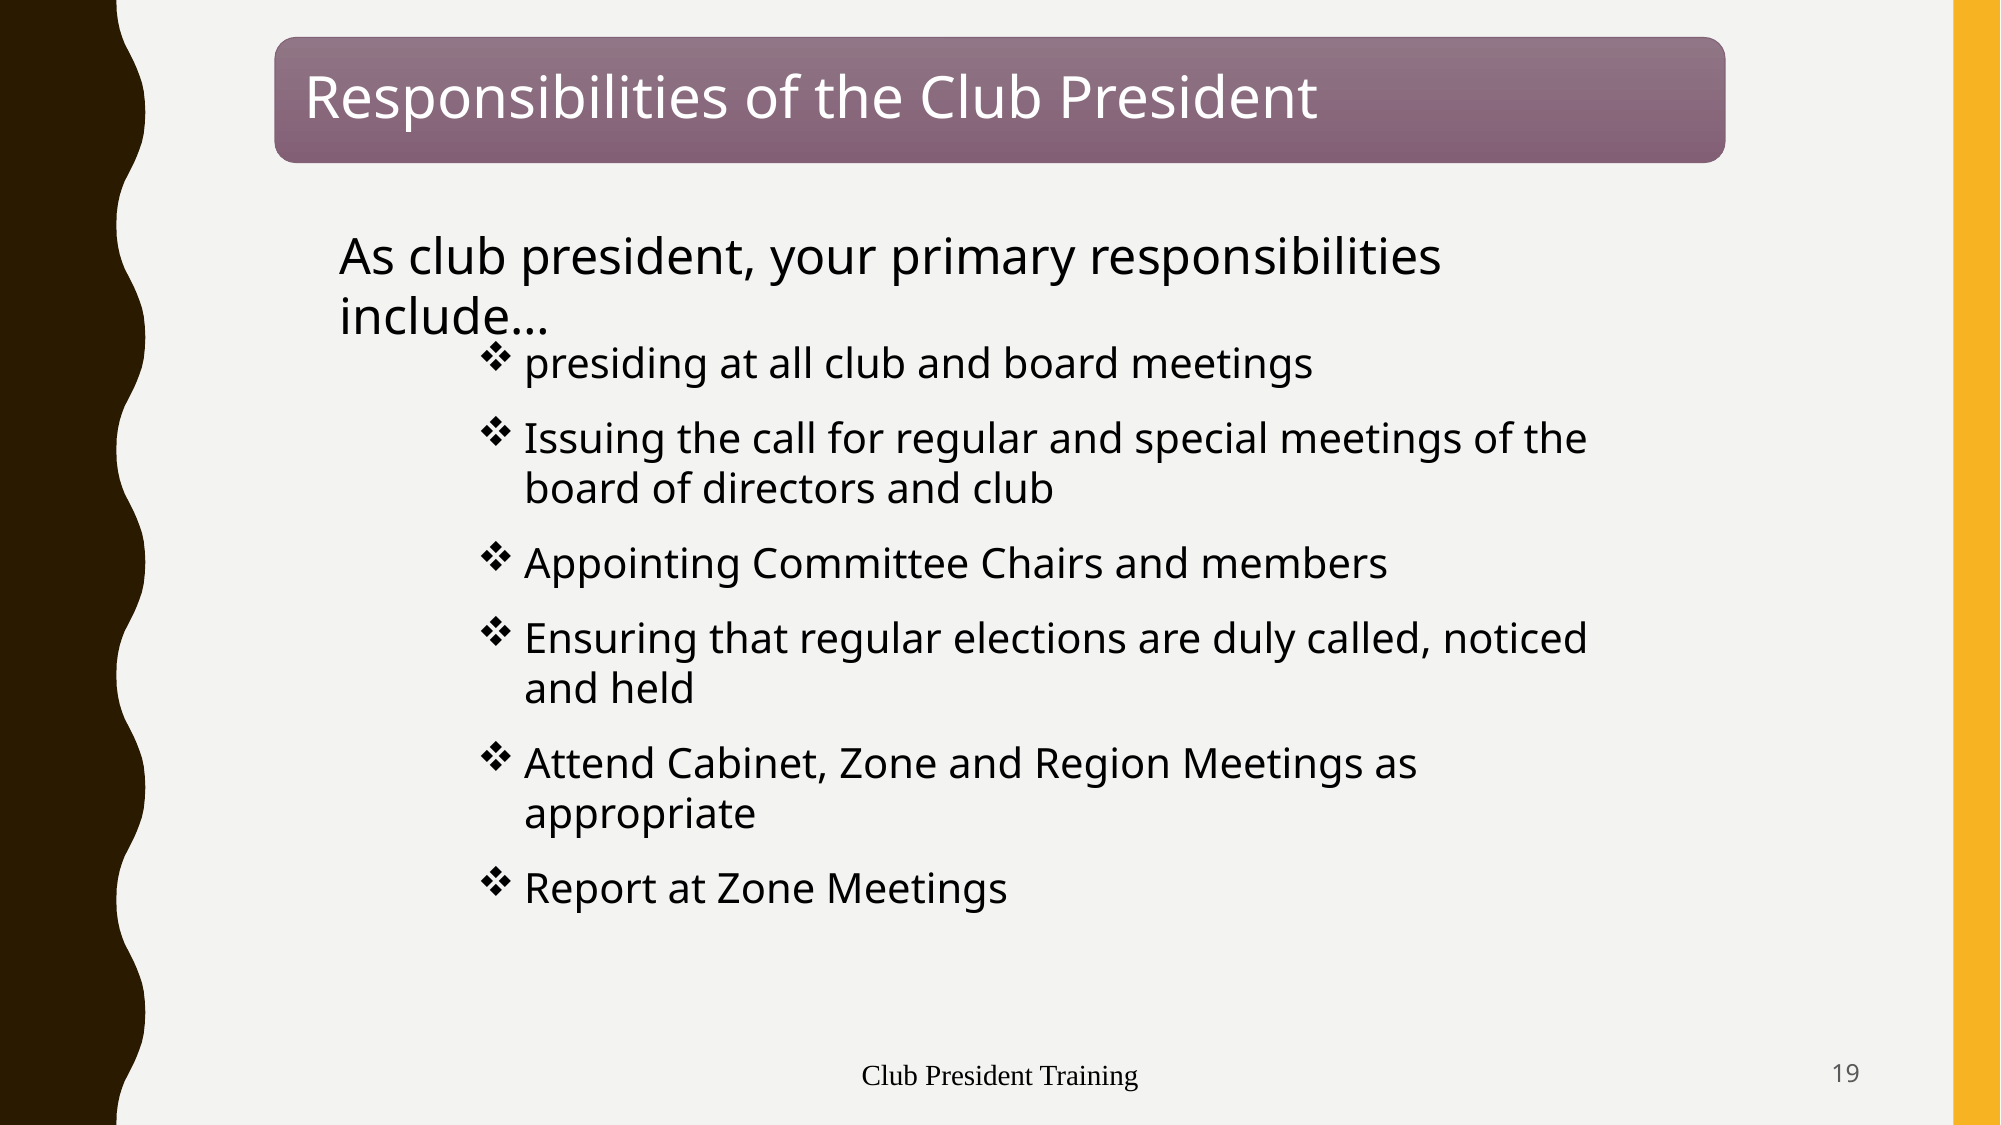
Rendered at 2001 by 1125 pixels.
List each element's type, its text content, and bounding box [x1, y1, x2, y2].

text_box As club president, your primary responsibilities include… [324, 163, 1675, 353]
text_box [249, 37, 1750, 163]
text_box presiding at all club and board meetings Issuing the call for regular and special meetings of the board of directors and club Appointing Committee Chairs and members Ensuring that regular elections are duly called, noticed and held Attend Cabinet, Zone and Region Meetings as appropriate Report at Zone Meetings [387, 329, 1613, 920]
slide_number 19 [1412, 1045, 1875, 1103]
footer Club President Training [662, 1045, 1338, 1103]
